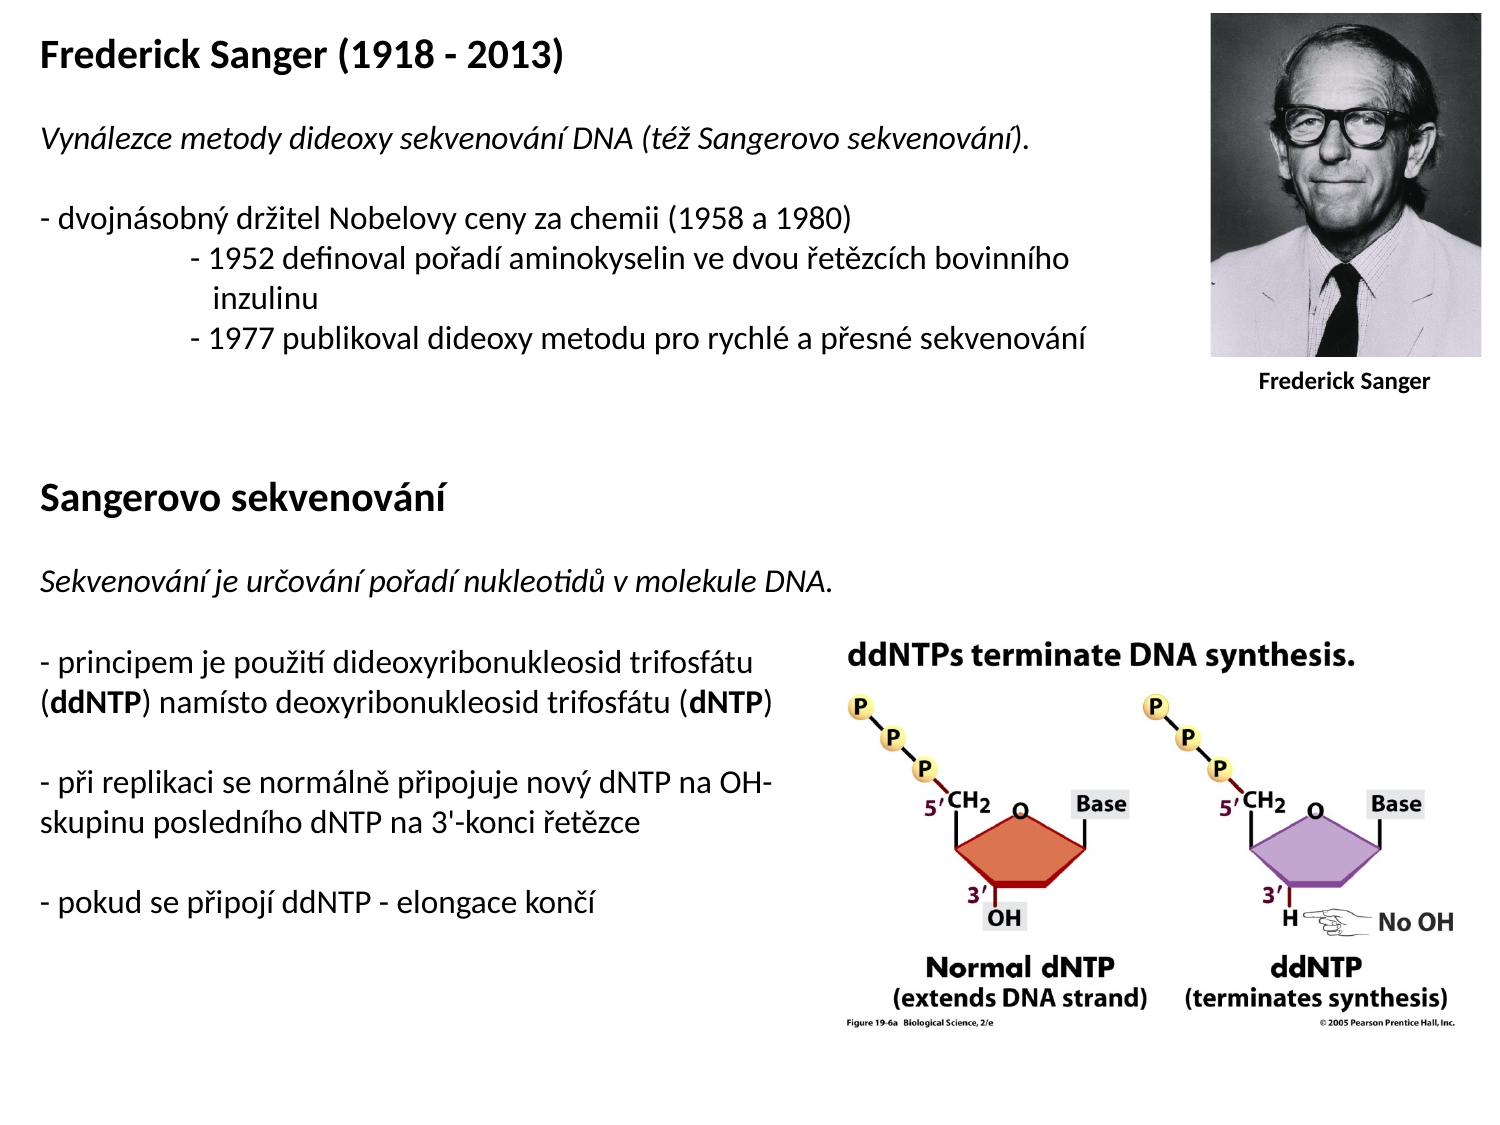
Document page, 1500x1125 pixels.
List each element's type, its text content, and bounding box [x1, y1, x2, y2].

picture [841, 633, 1459, 1028]
text_box Sangerovo sekvenování Sekvenování je určování pořadí nukleotidů v molekule DNA. [25, 462, 1176, 607]
picture [1210, 13, 1482, 358]
text_box Frederick Sanger (1918 - 2013) Vynálezce metody dideoxy sekvenování DNA (též Sangerovo sekvenování). - dvojnásobný držitel Nobelovy ceny za chemii (1958 a 1980) - 1952 definoval pořadí aminokyselin ve dvou řetězcích bovinního inzulinu - 1977 publikoval dideoxy metodu pro rychlé a přesné sekvenování [25, 19, 1176, 364]
text_box Frederick Sanger [1239, 365, 1451, 403]
text_box - principem je použití dideoxyribonukleosid trifosfátu (ddNTP) namísto deoxyribonukleosid trifosfátu (dNTP) - při replikaci se normálně připojuje nový dNTP na OH-skupinu posledního dNTP na 3'-konci řetězce - pokud se připojí ddNTP - elongace končí [25, 633, 833, 928]
